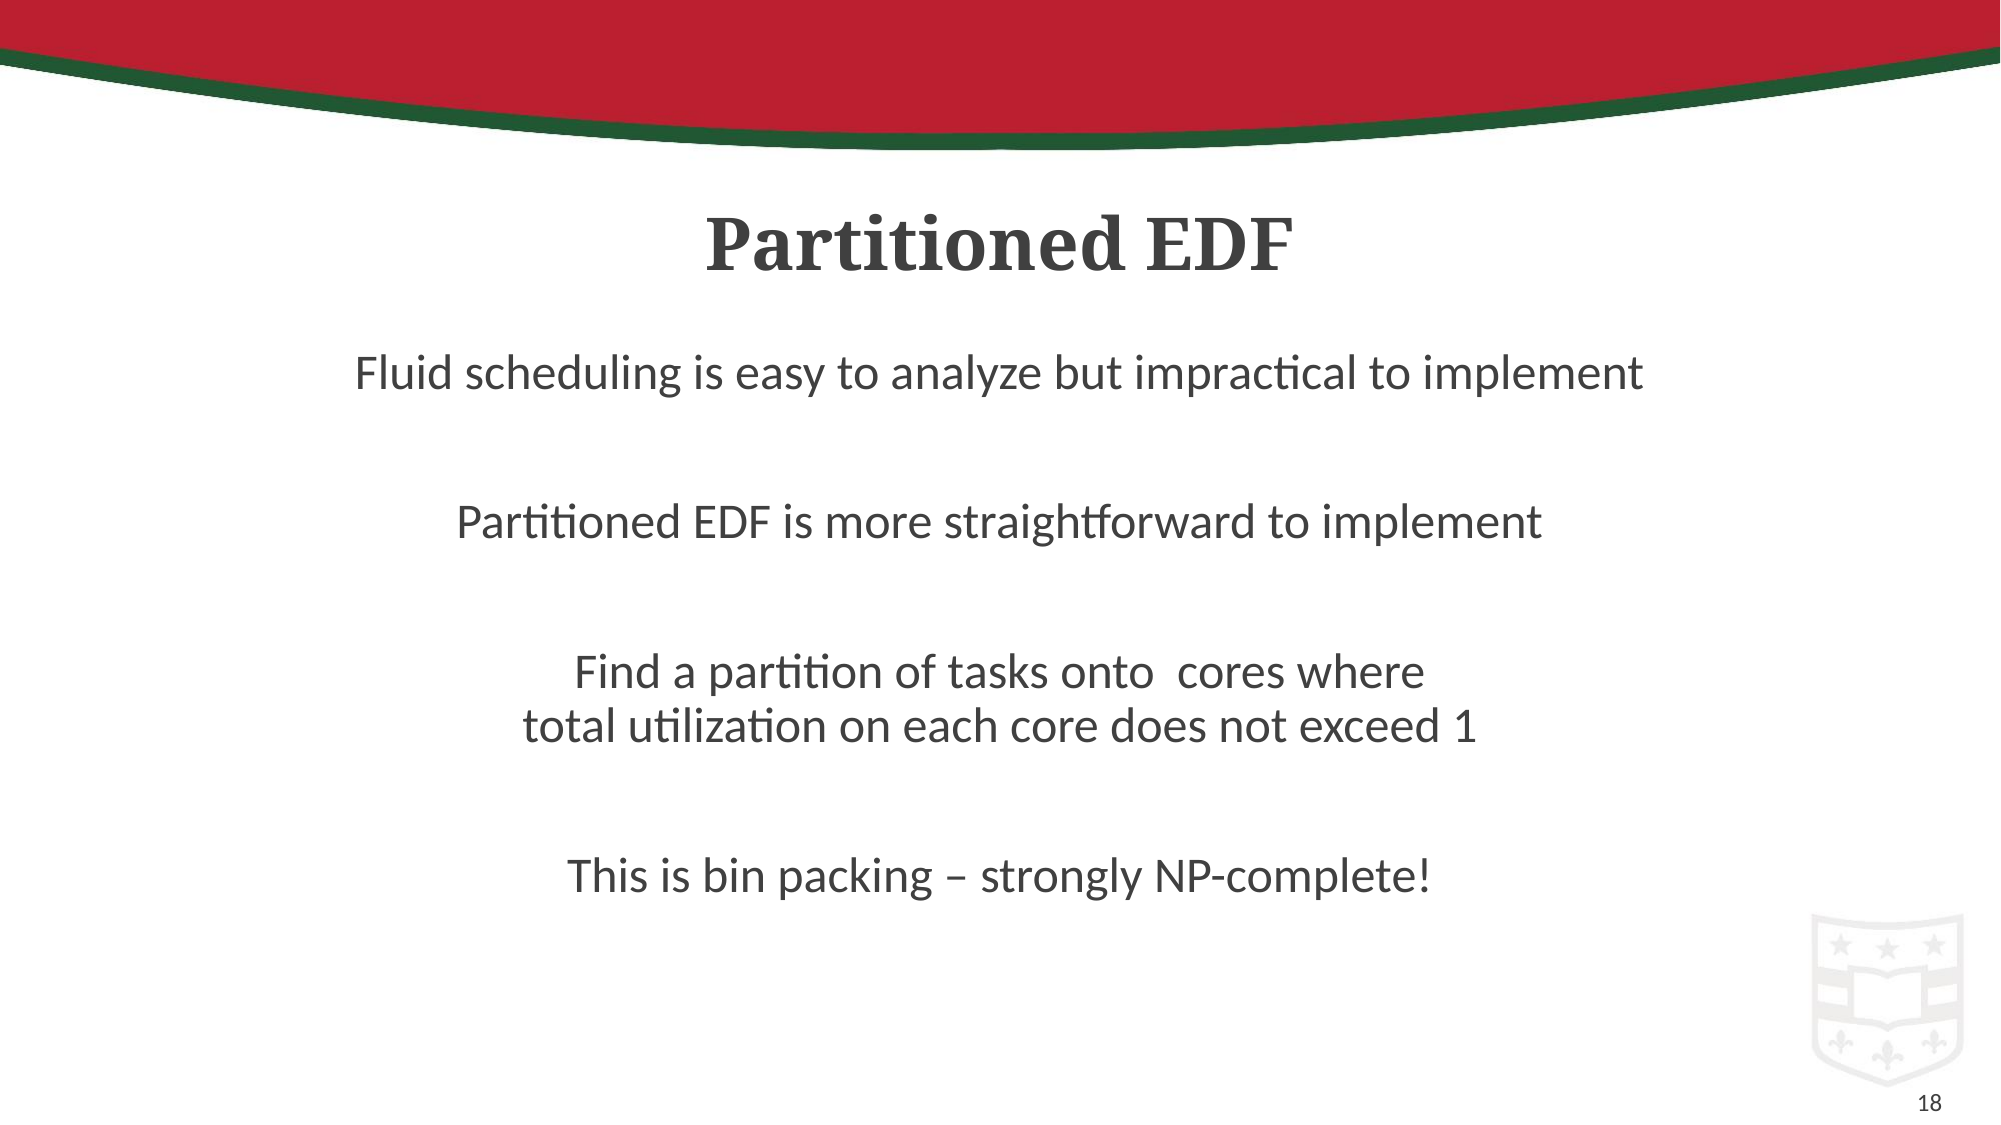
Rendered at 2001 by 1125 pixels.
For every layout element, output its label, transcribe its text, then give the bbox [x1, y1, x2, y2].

title Partitioned EDF [137, 199, 1863, 290]
picture [0, 0, 2001, 1125]
